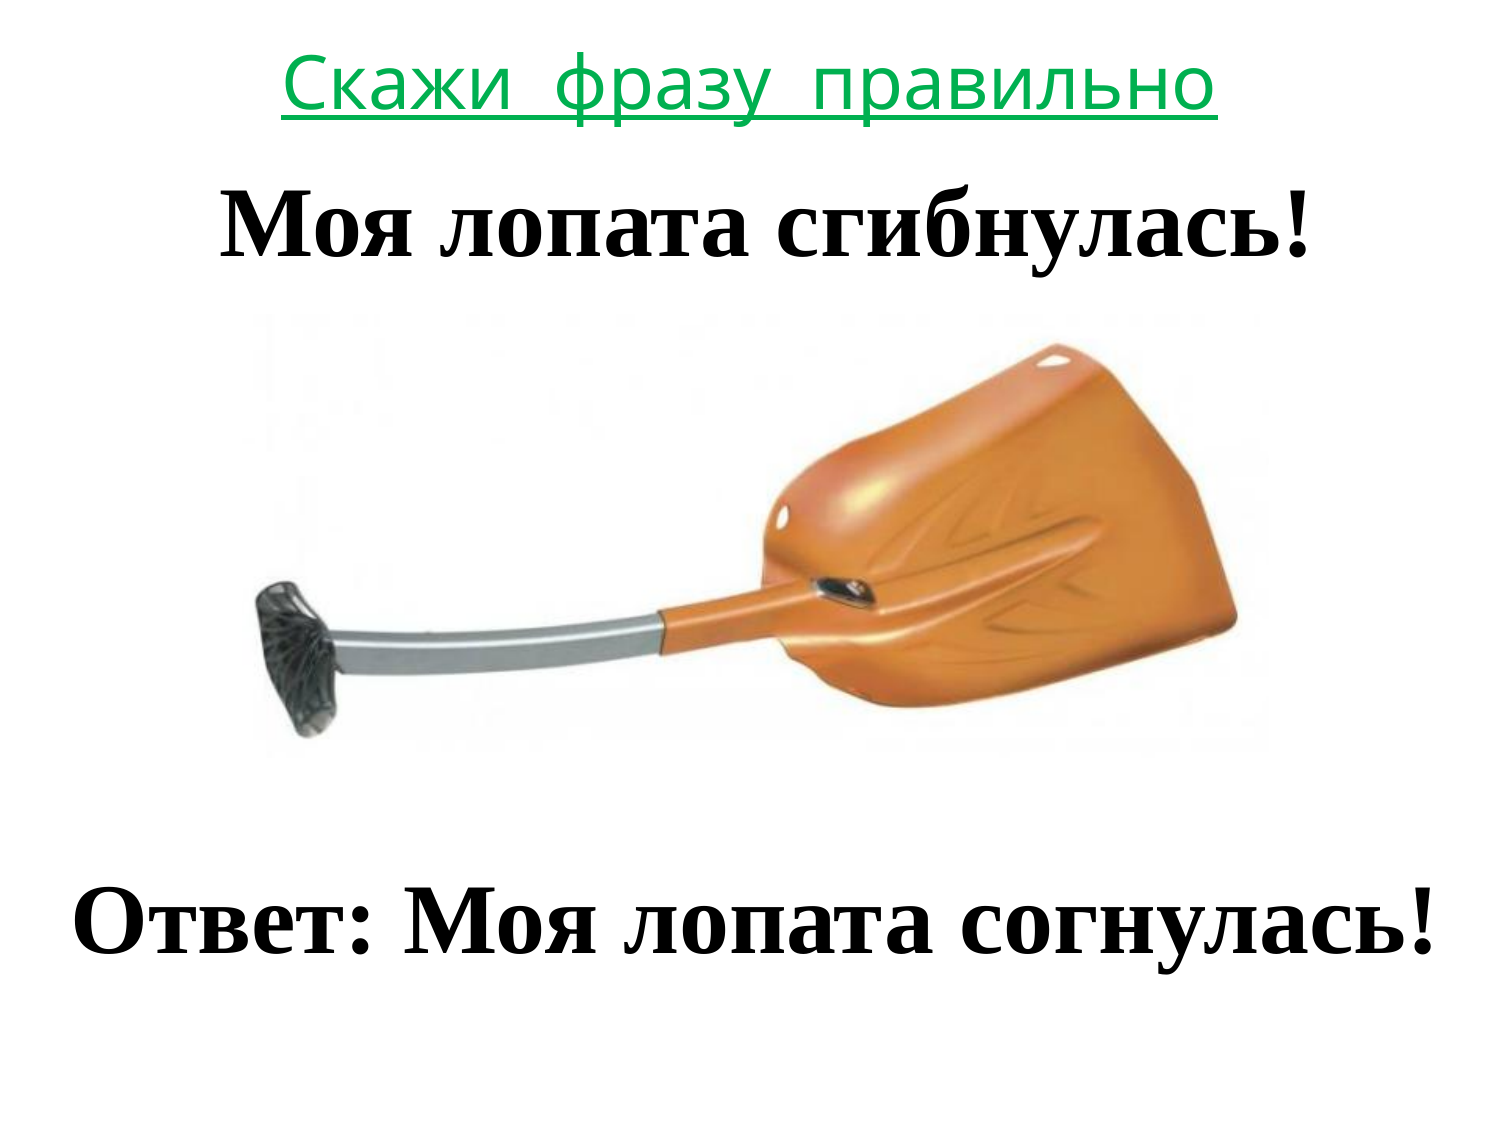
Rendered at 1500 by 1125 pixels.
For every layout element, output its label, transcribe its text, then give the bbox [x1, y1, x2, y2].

picture [241, 314, 1269, 759]
text_box Ответ: Моя лопата согнулась! [41, 846, 1471, 1000]
title Скажи фразу правильно [74, 44, 1426, 114]
text_box Моя лопата сгибнулась! [76, 148, 1459, 303]
